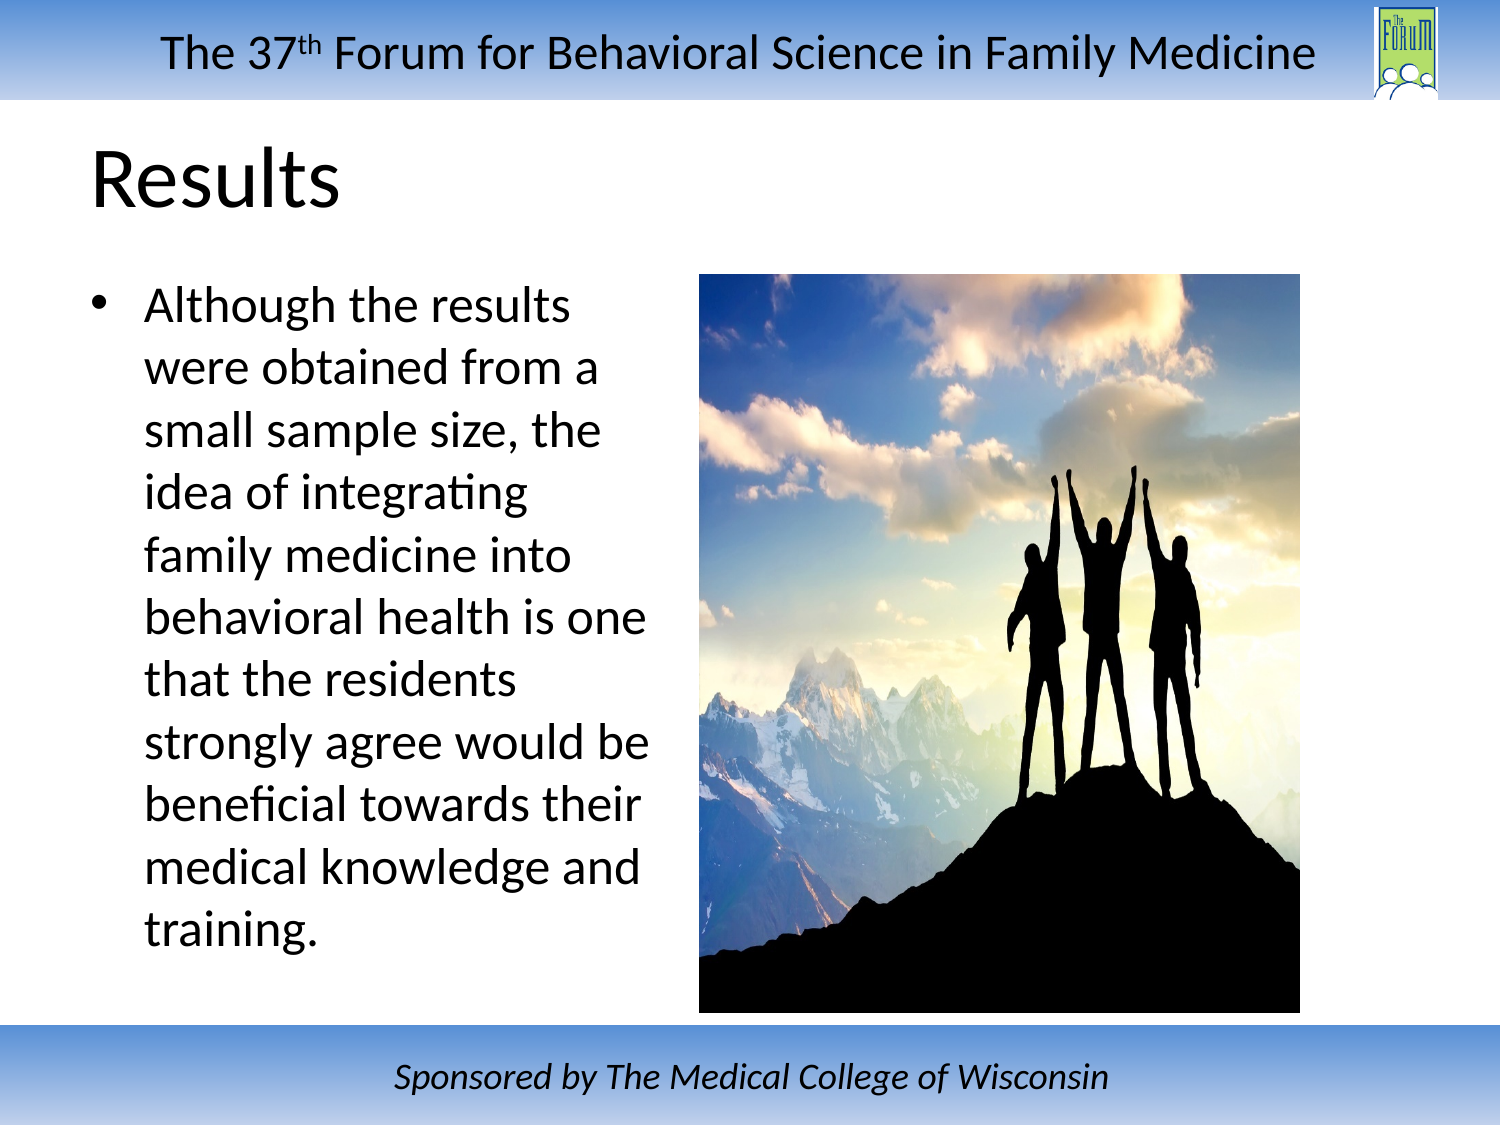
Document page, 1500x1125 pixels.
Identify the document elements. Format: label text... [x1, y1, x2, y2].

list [699, 274, 1301, 1013]
picture [1374, 7, 1438, 100]
title Results [75, 112, 1300, 233]
list Although the results were obtained from a small sample size, the idea of integrating family medicine into behavioral health is one that the residents strongly agree would be beneficial towards their medical knowledge and training. [75, 262, 675, 1005]
